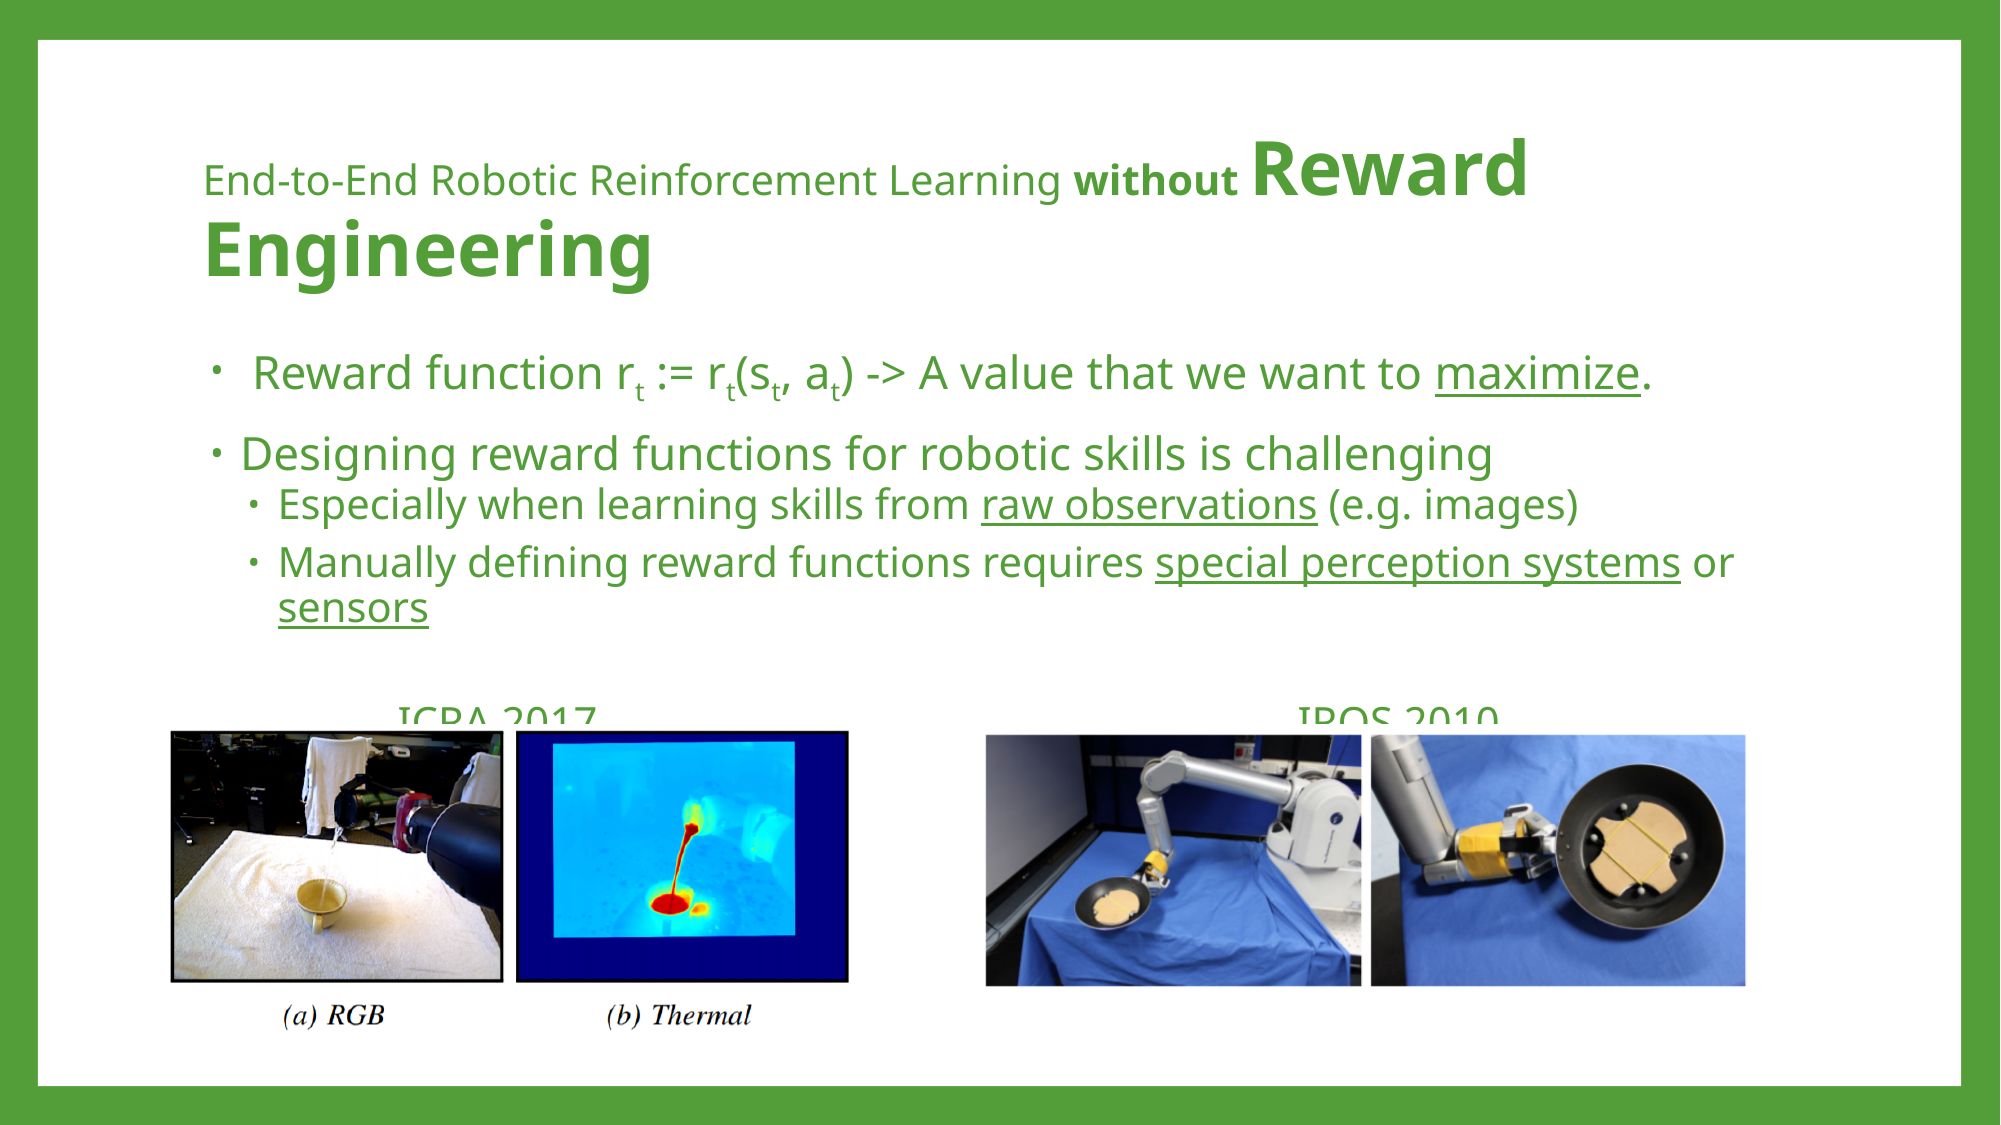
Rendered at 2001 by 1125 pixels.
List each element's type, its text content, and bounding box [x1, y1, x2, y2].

picture [165, 723, 853, 1036]
picture [973, 723, 1770, 1000]
title End-to-End Robotic Reinforcement Learning without Reward Engineering [187, 99, 1808, 323]
list Reward function rt := rt(st, at) -> A value that we want to maximize. Designing reward functions for robotic skills is challenging Especially when learning skills from raw observations (e.g. images) Manually defining reward functions requires special perception systems or sensors ICRA 2017 IROS 2010 [187, 337, 1808, 1000]
